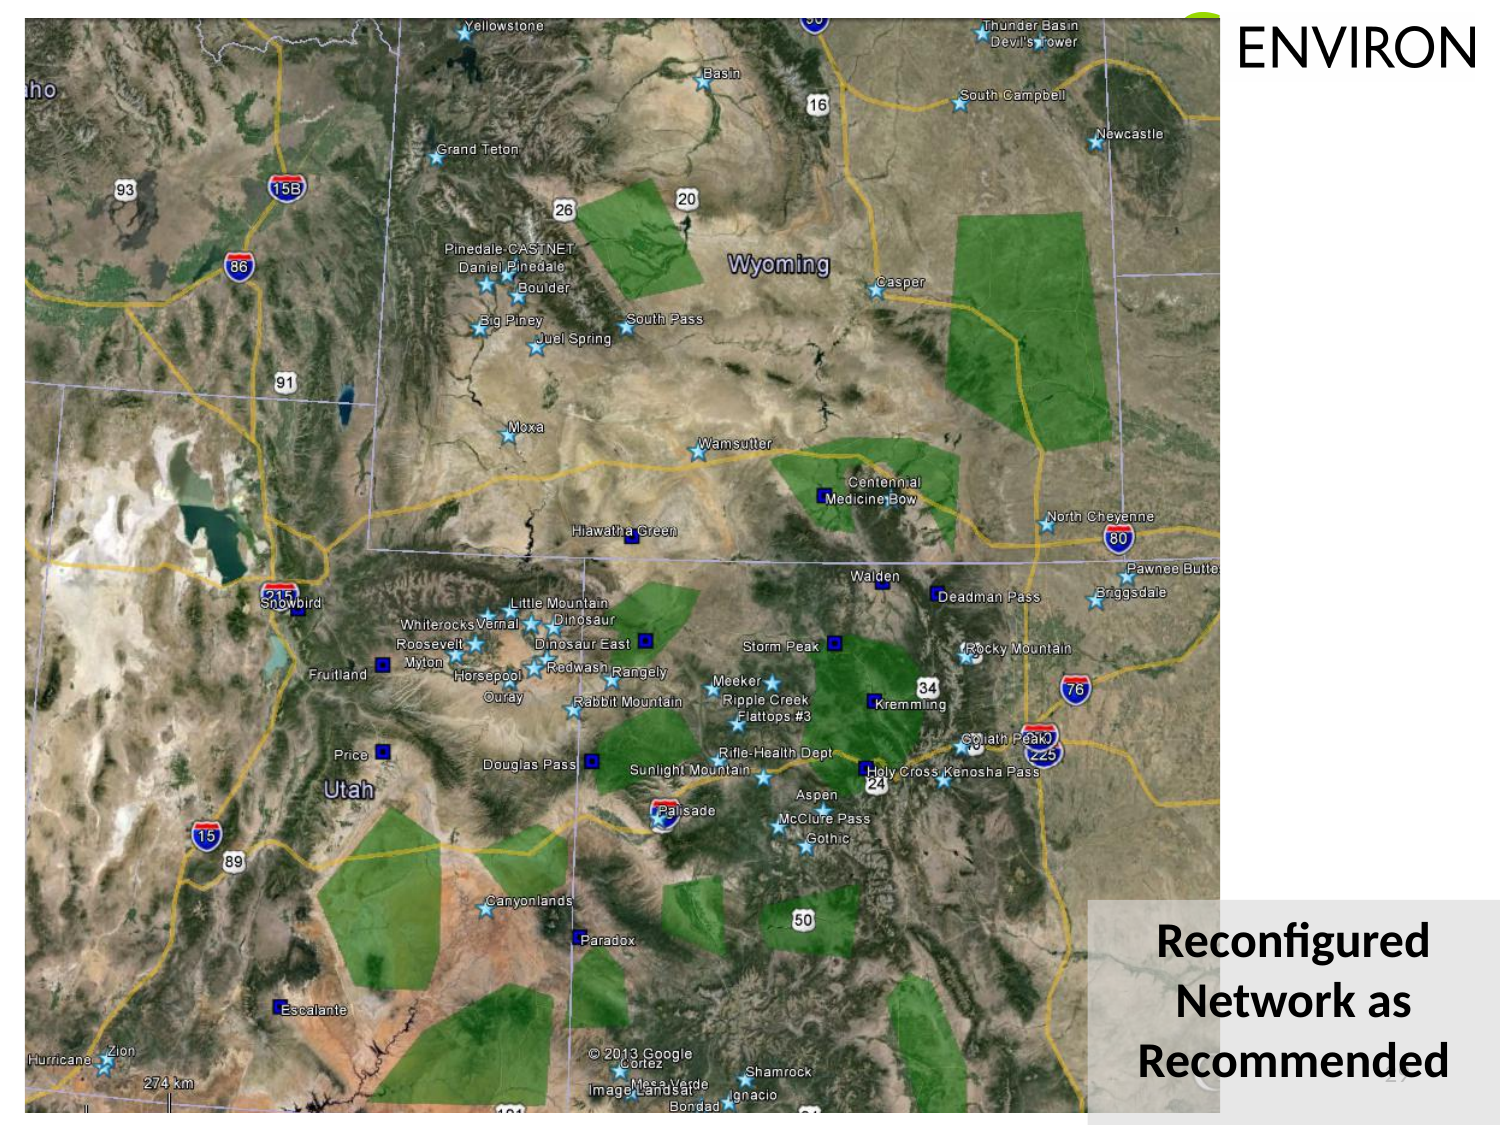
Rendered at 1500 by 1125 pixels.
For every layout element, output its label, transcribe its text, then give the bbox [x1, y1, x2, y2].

picture [24, 12, 1475, 1113]
text_box Reconfigured Network as Recommended [1087, 899, 1500, 1125]
